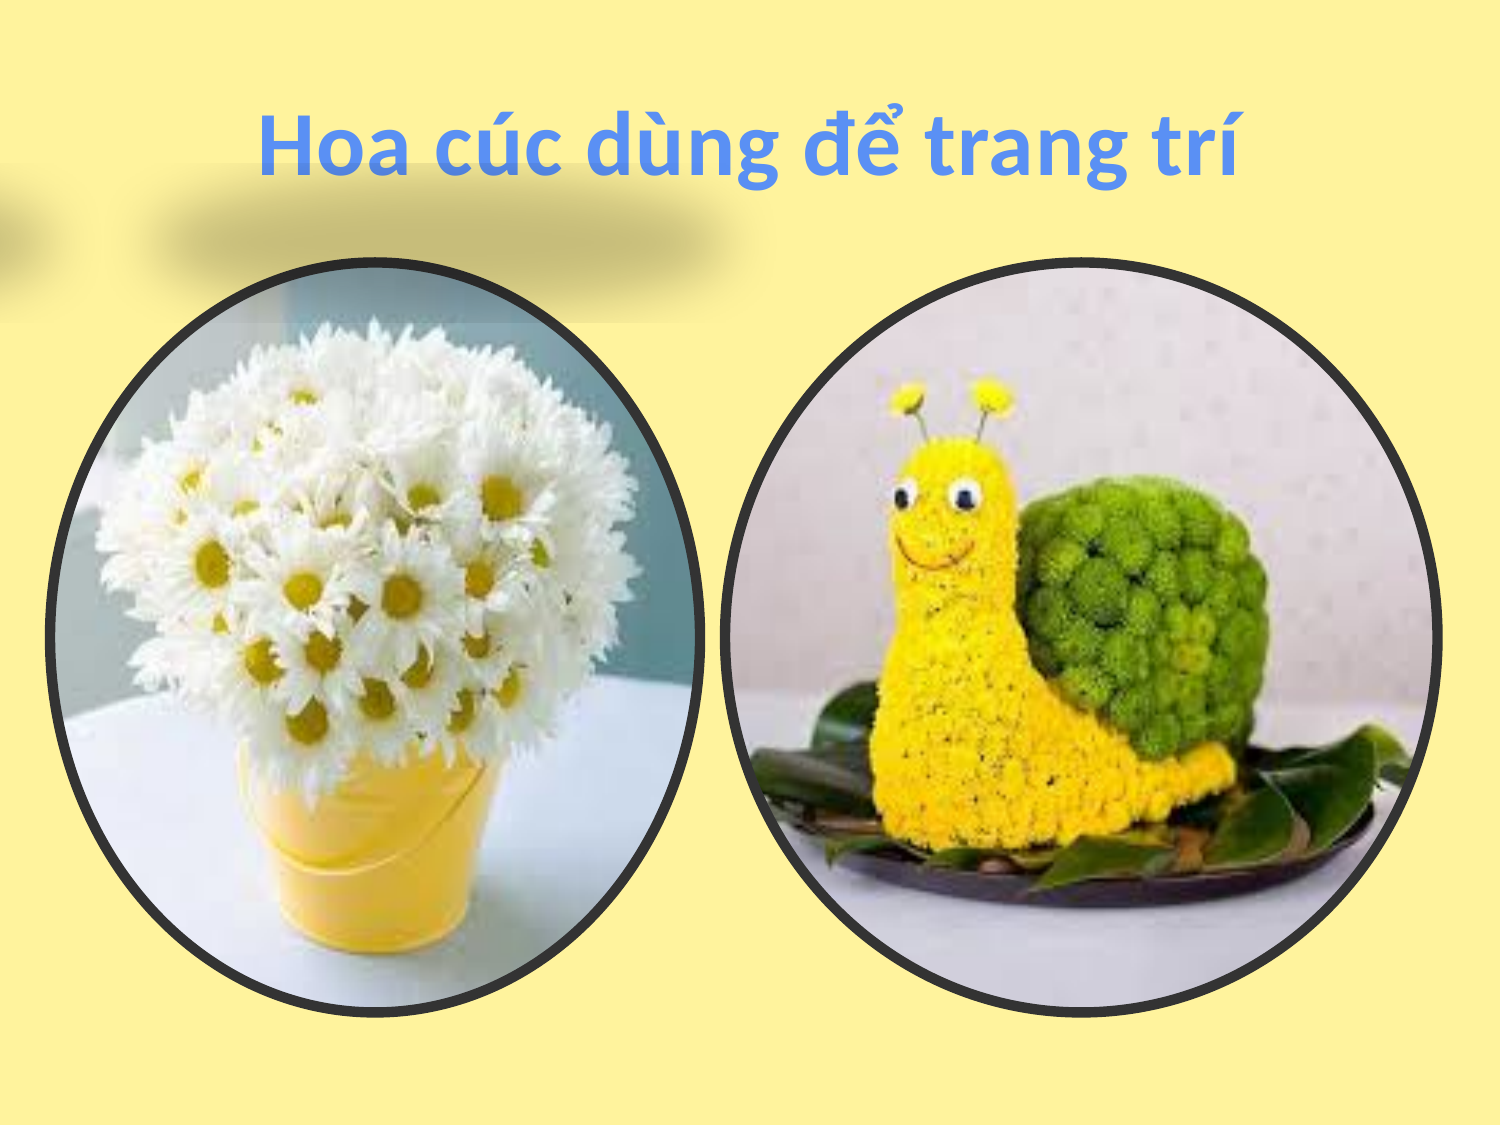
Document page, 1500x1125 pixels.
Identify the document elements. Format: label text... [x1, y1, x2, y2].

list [49, 262, 701, 1013]
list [724, 262, 1438, 1013]
title Hoa cúc dùng để trang trí [75, 45, 1425, 233]
